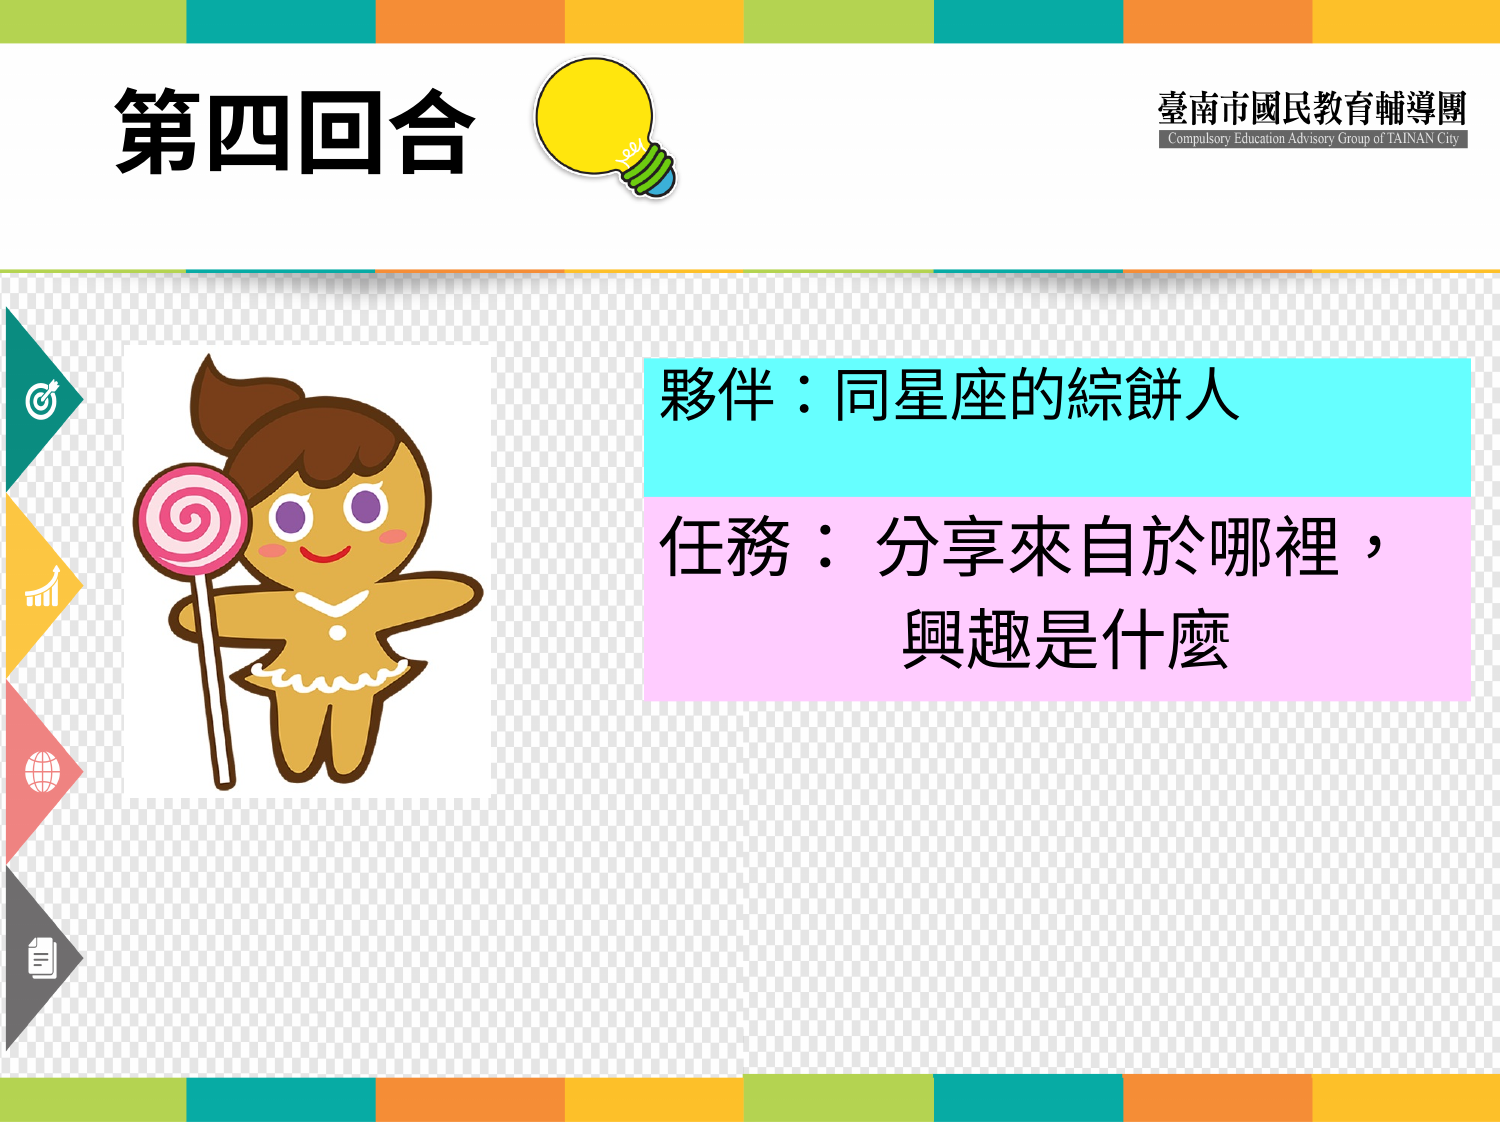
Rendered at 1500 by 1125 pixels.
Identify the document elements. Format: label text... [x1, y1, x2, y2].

picture [0, 0, 1500, 1125]
text_box 任務： 分享來自於哪裡， 興趣是什麼 [644, 496, 1471, 702]
list 夥伴：同星座的綜餅人 [644, 358, 1471, 496]
title 第四回合 [96, 42, 1447, 231]
